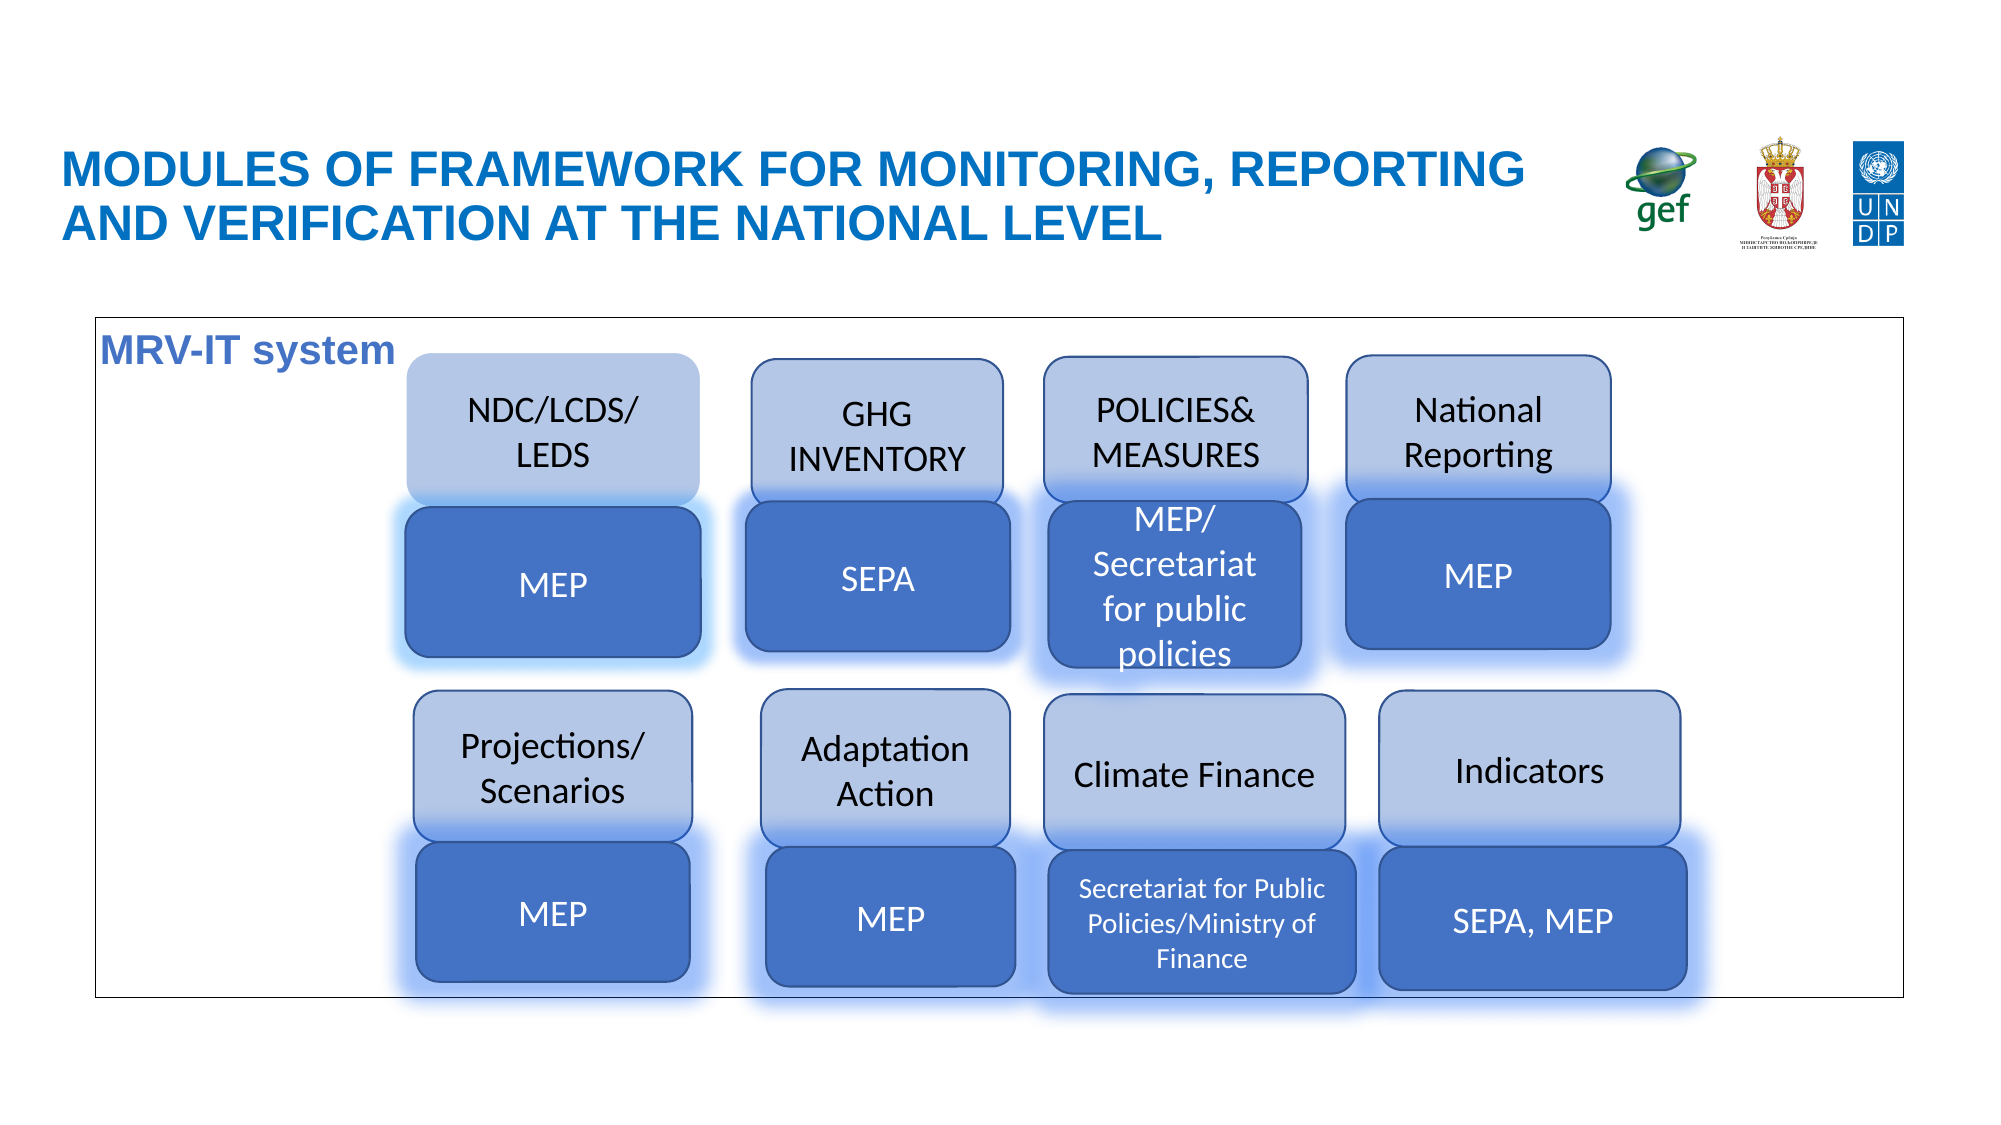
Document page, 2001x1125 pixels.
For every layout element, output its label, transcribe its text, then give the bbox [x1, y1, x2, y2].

text_box Projections/ Scenarios [412, 689, 694, 813]
text_box Secretariat for Public Policies/Ministry of Finance [1047, 849, 1350, 995]
list MRV-IT system [95, 317, 1904, 998]
text_box MEP [415, 841, 691, 983]
text_box GHG INVENTORY [750, 358, 1005, 484]
title MODULES OF FRAMEWORK FOR Monitoring, reporting and verification at the national level [60, 143, 1596, 297]
picture [1625, 147, 1703, 240]
text_box MEP [765, 845, 1017, 988]
text_box NDC/LCDS/ LEDS [404, 350, 702, 491]
text_box Adaptation Action [759, 688, 1012, 819]
text_box Climate Finance [1043, 693, 1347, 821]
picture [1853, 141, 1904, 246]
text_box MEP/ Secretariat for public policies [1047, 500, 1303, 669]
text_box National Reporting [1345, 354, 1612, 470]
text_box SEPA [744, 500, 1012, 653]
text_box POLICIES& MEASURES [1043, 355, 1309, 474]
text_box SEPA, MEP [1378, 845, 1688, 992]
text_box Indicators [1378, 689, 1682, 818]
text_box MEP [1345, 497, 1612, 651]
text_box MEP [404, 506, 702, 659]
picture [1725, 135, 1832, 252]
